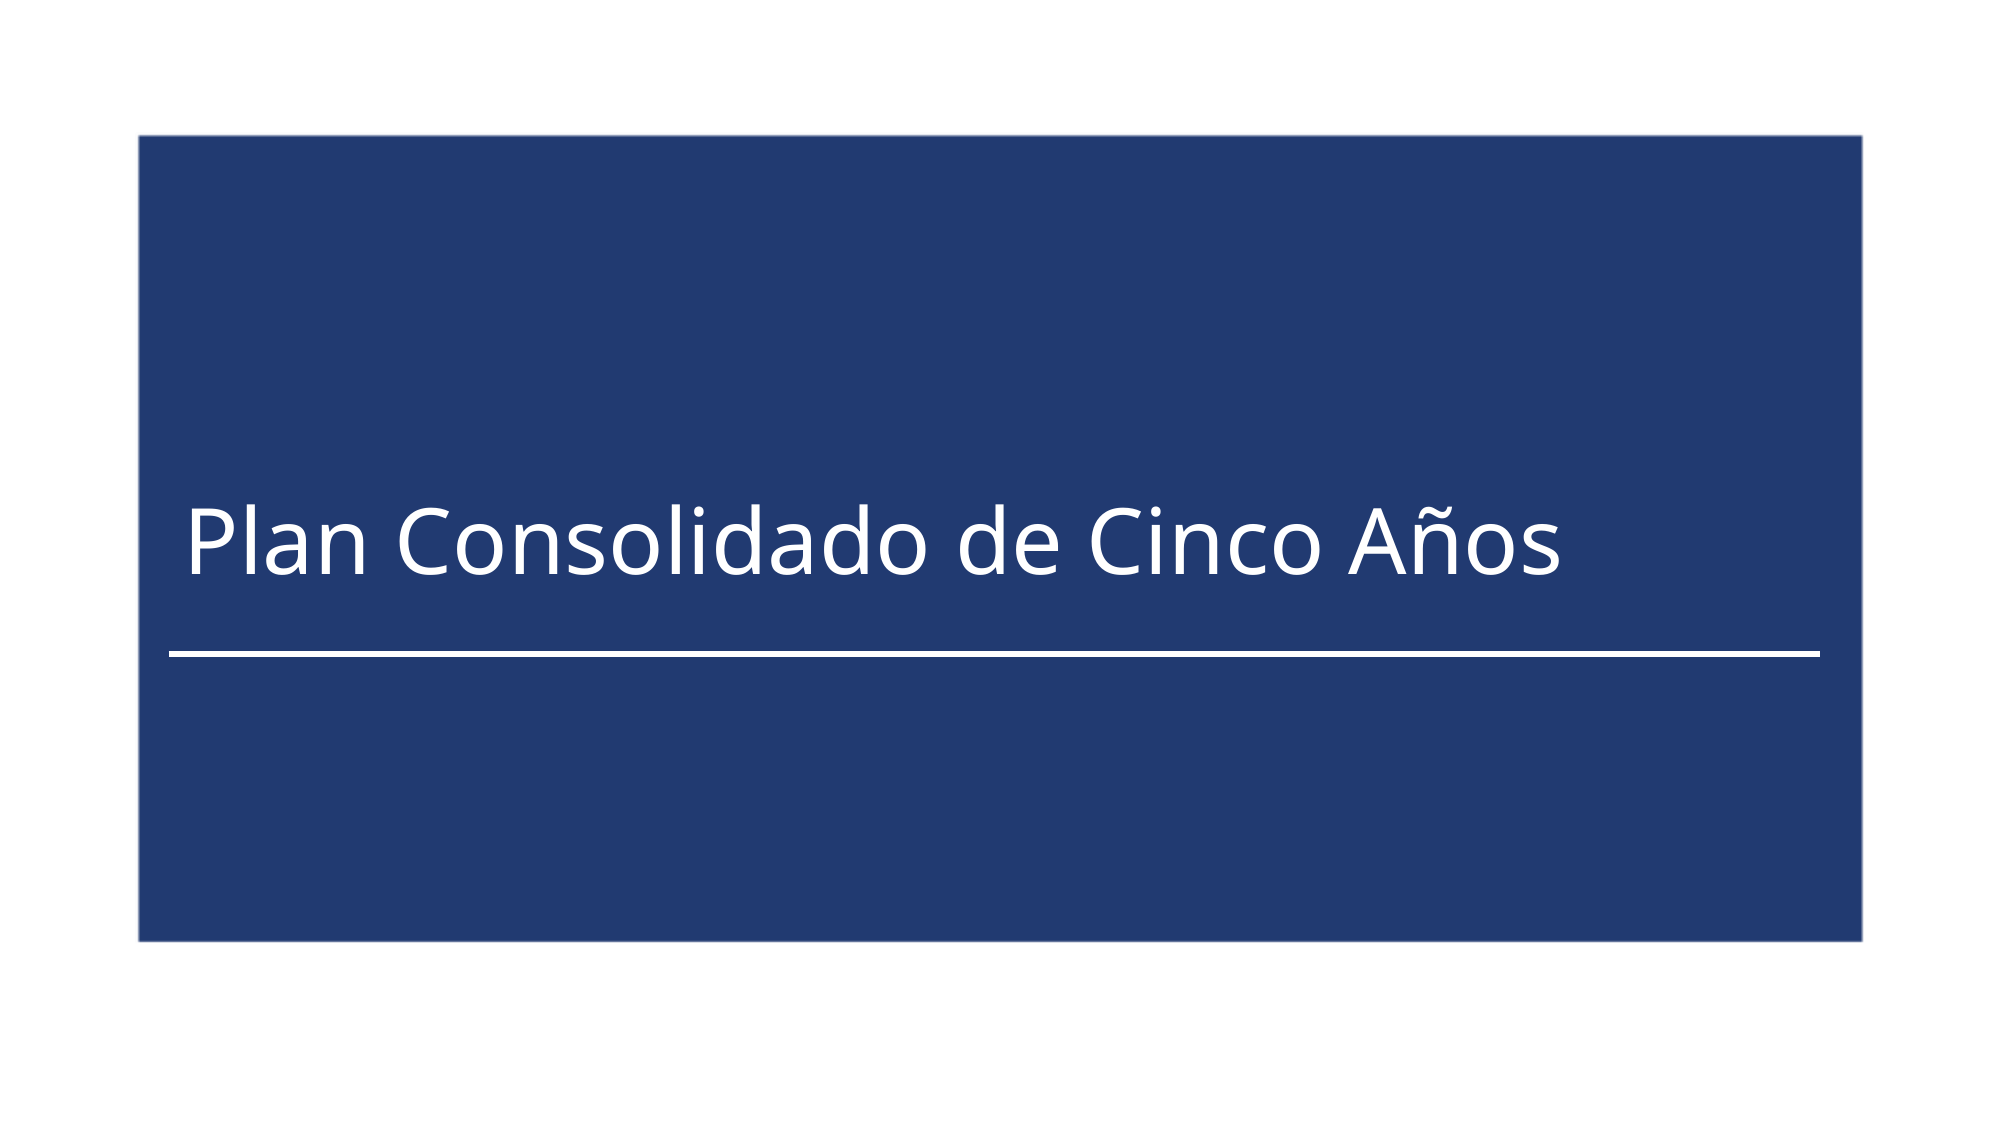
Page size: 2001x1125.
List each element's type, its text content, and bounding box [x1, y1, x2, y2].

title Plan Consolidado de Cinco Años [168, 436, 1818, 654]
